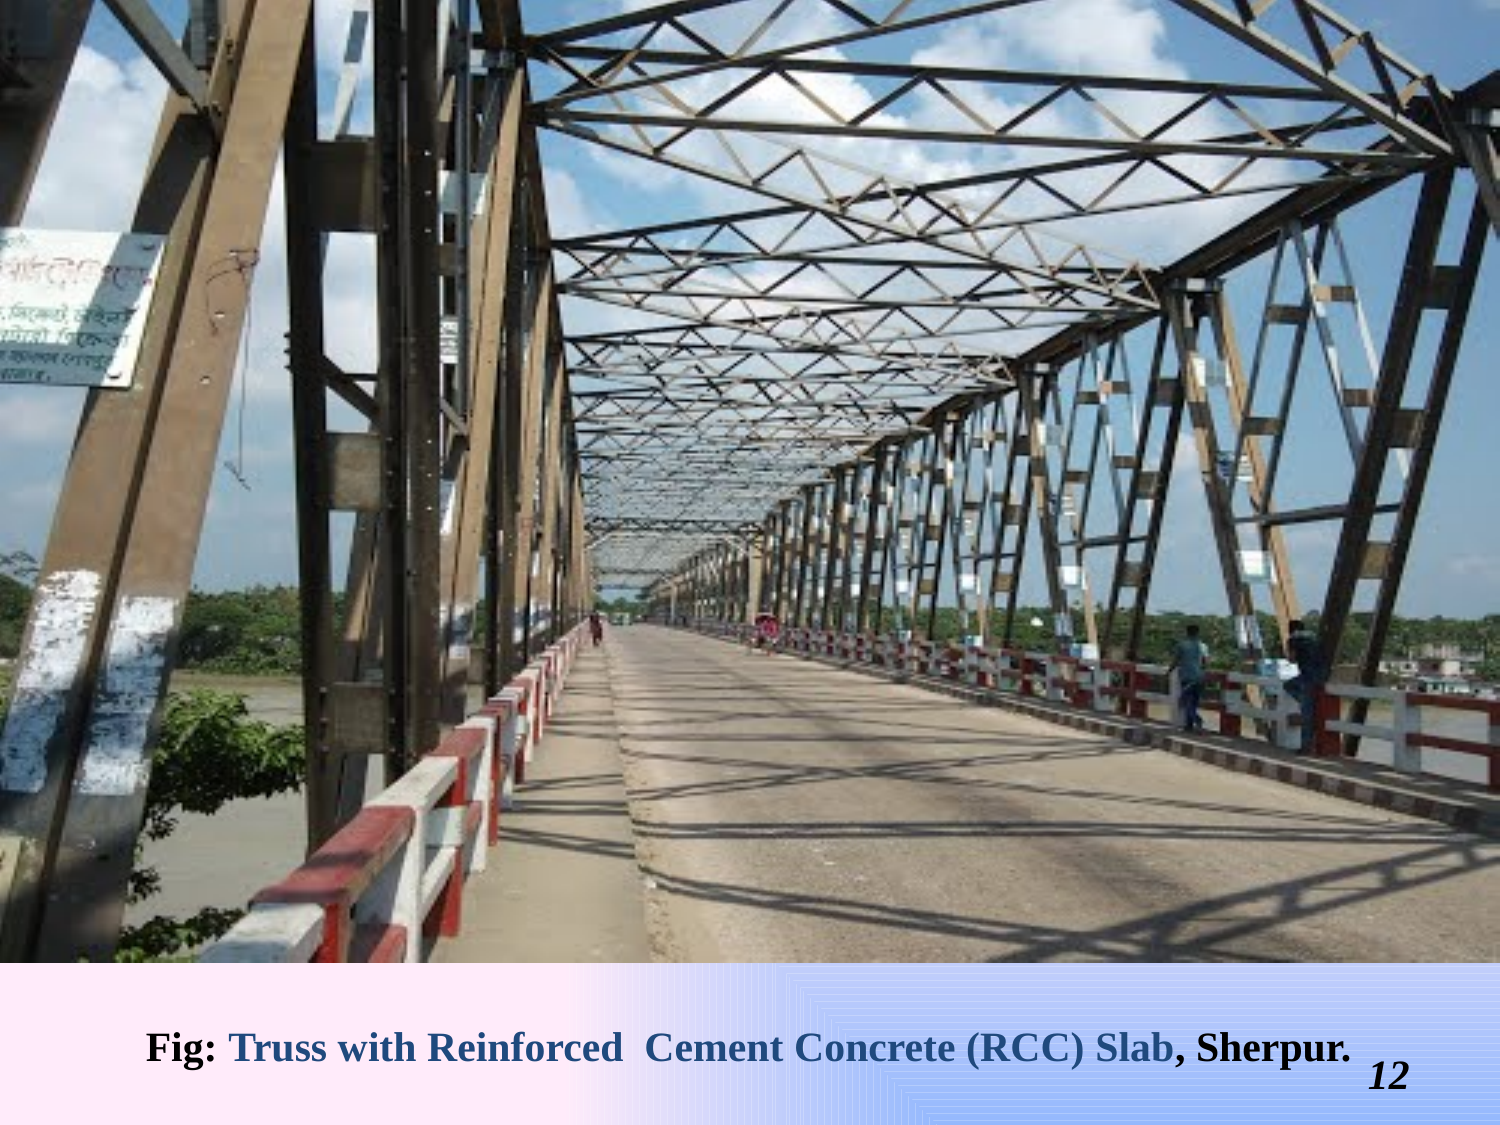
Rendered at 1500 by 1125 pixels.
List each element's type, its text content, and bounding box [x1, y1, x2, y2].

text_box Fig: Truss with Reinforced Cement Concrete (RCC) Slab, Sherpur. [37, 1012, 1425, 1078]
picture [0, 0, 1500, 963]
slide_number 12 [1074, 1042, 1425, 1103]
